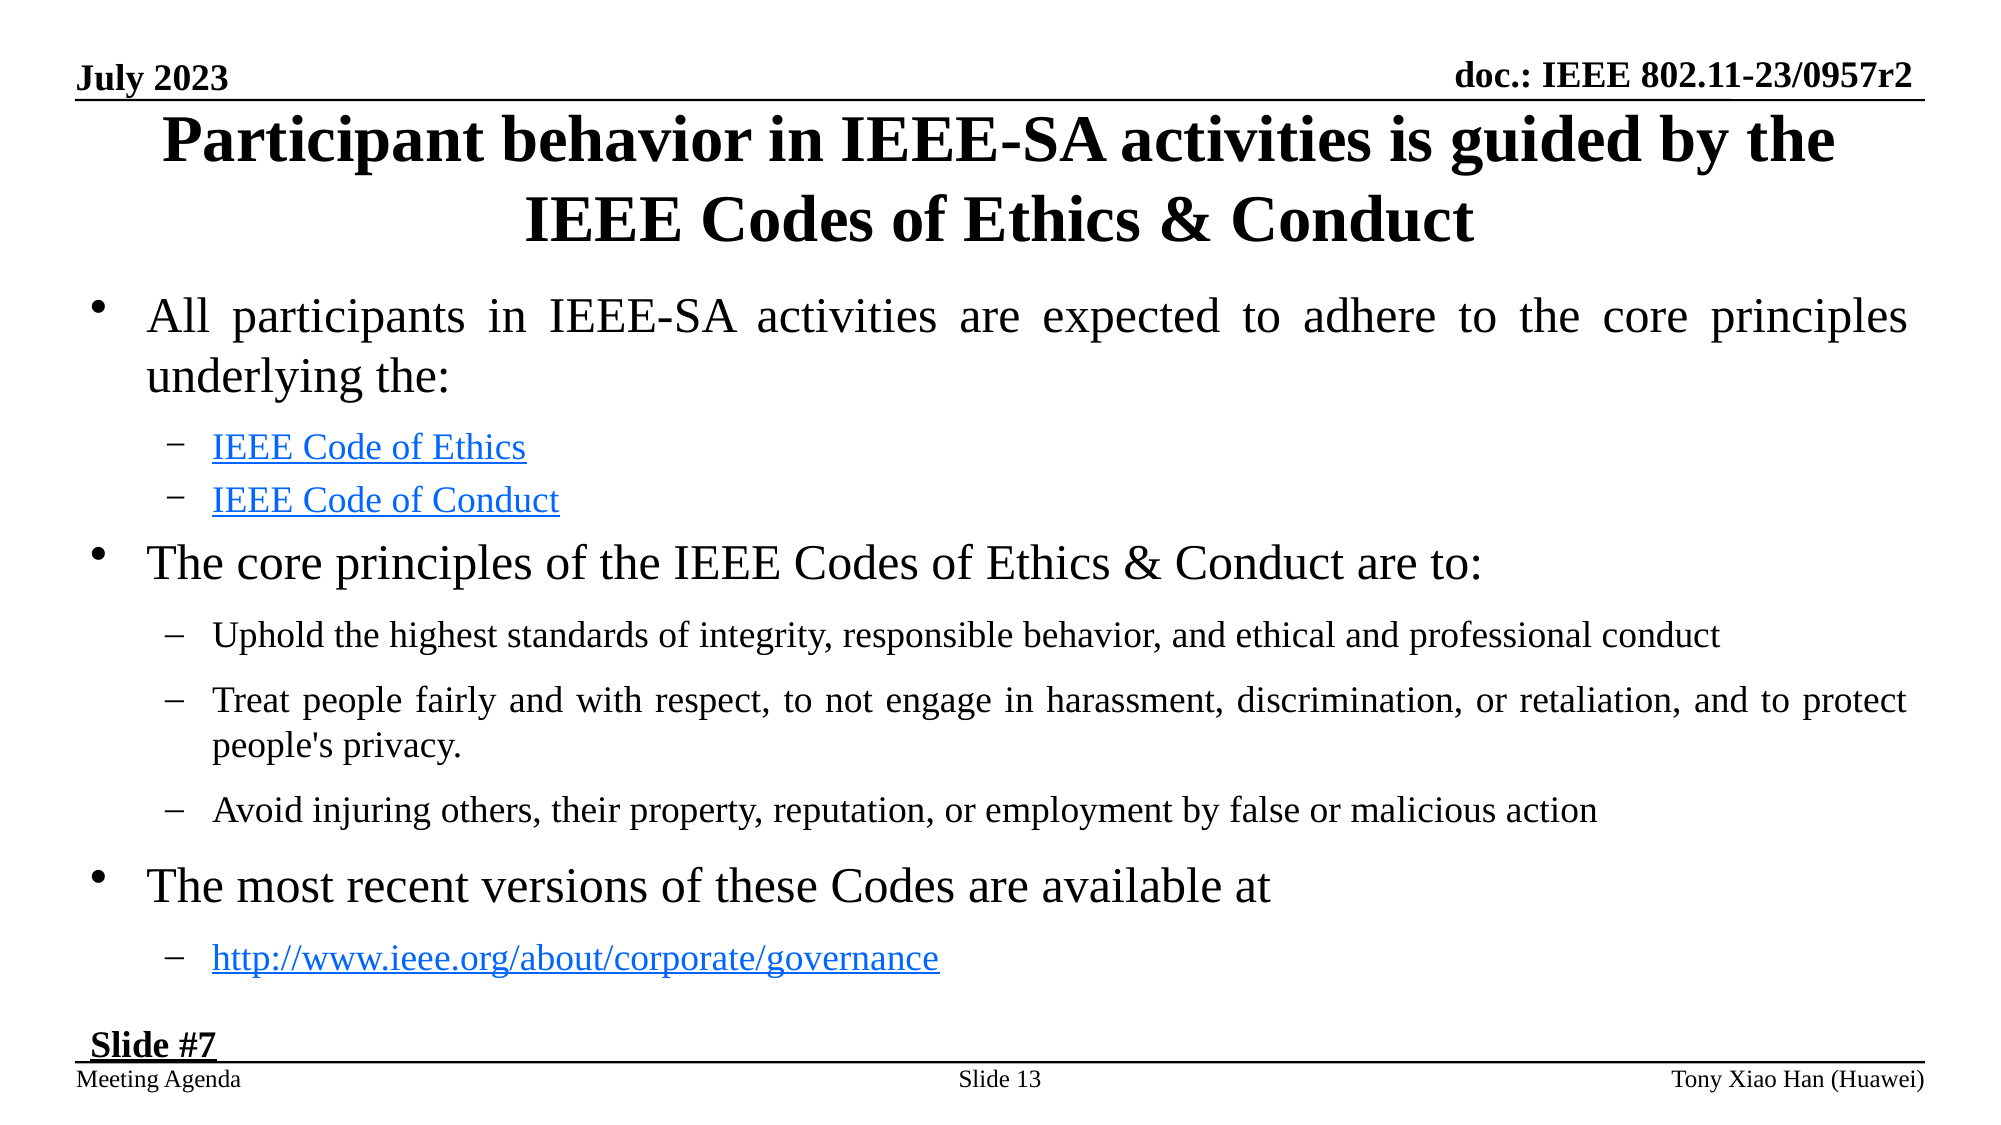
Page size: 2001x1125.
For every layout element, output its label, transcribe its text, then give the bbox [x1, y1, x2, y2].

list All participants in IEEE-SA activities are expected to adhere to the core principles underlying the: IEEE Code of Ethics IEEE Code of Conduct The core principles of the IEEE Codes of Ethics & Conduct are to: Uphold the highest standards of integrity, responsible behavior, and ethical and professional conduct Treat people fairly and with respect, to not engage in harassment, discrimination, or retaliation, and to protect people's privacy. Avoid injuring others, their property, reputation, or employment by false or malicious action The most recent versions of these Codes are available at http://www.ieee.org/about/corporate/governance [75, 275, 1925, 1038]
text_box Slide #7 [75, 1012, 232, 1073]
text_box Participant behavior in IEEE-SA activities is guided by the IEEE Codes of Ethics & Conduct [75, 87, 1925, 263]
